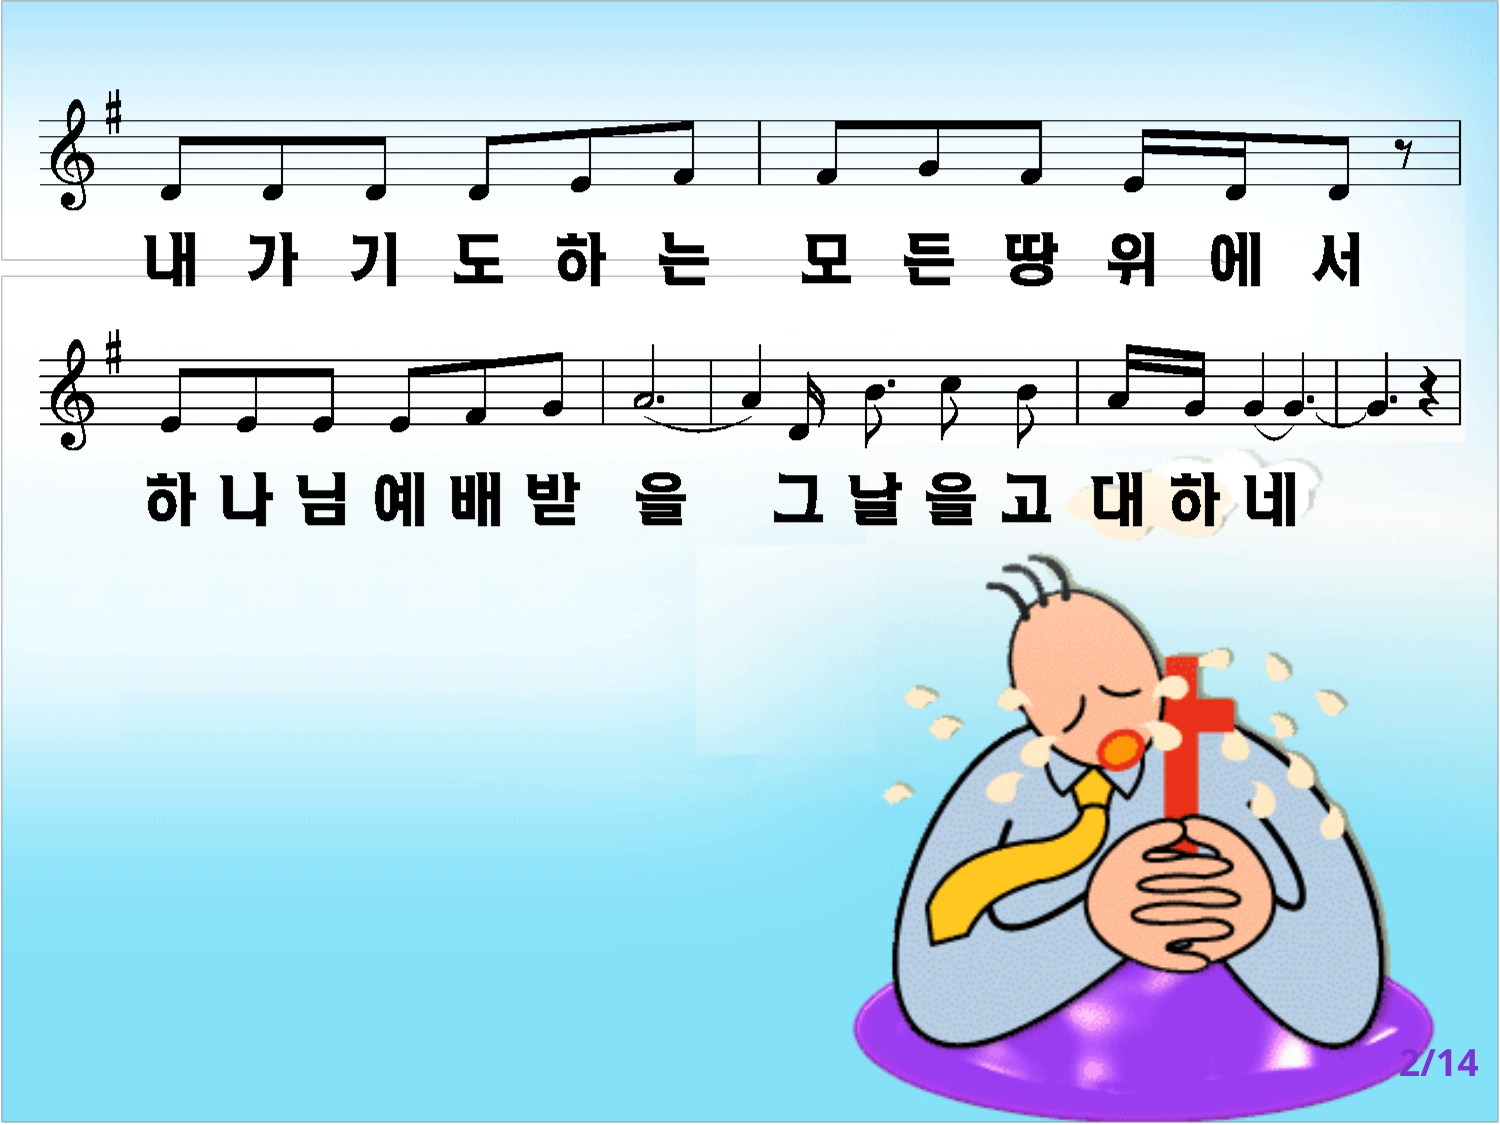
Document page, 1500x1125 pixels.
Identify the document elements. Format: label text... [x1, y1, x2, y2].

text_box 2/14 [1383, 1031, 1495, 1092]
picture [0, 0, 1500, 1125]
